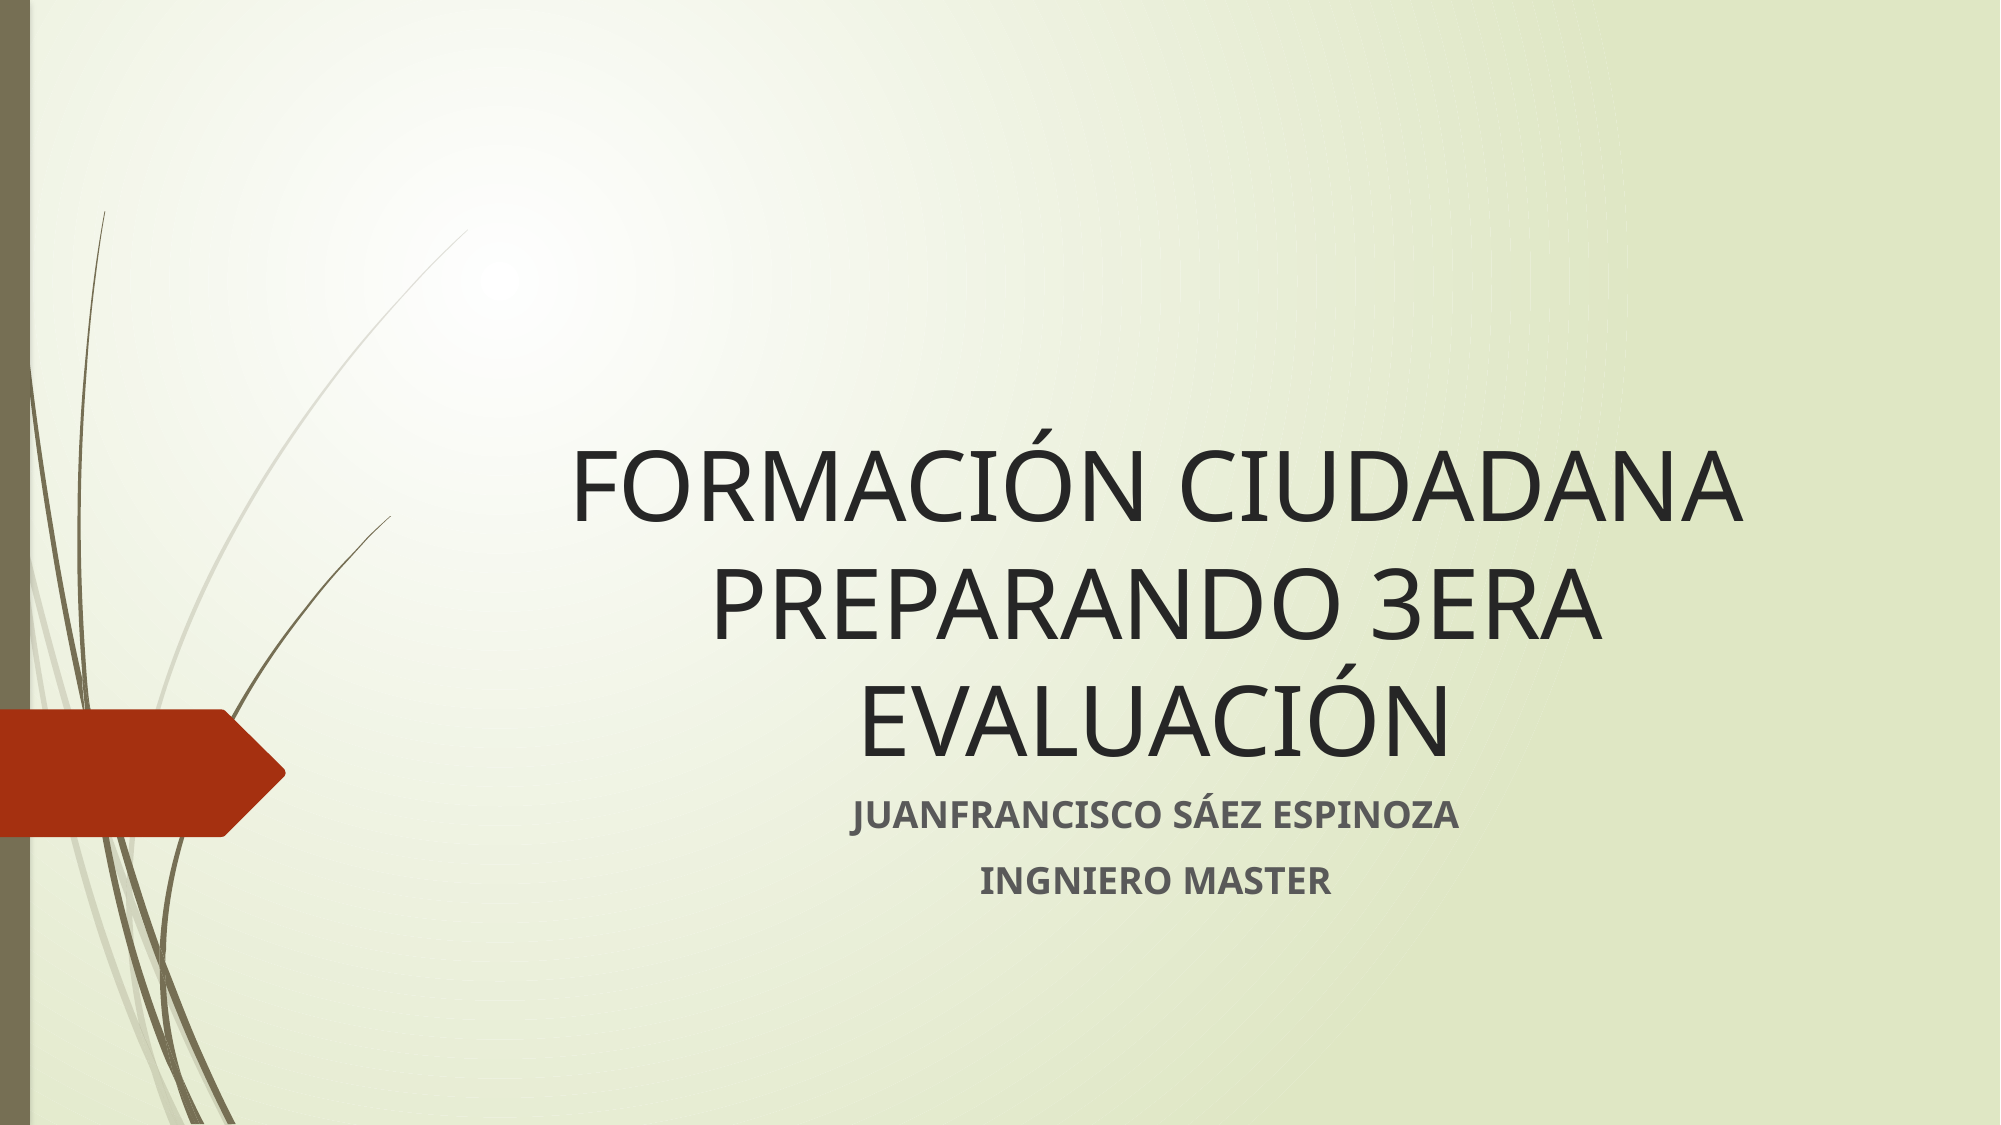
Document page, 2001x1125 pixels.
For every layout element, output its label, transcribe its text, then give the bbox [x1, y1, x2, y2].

title FORMACIÓN CIUDADANA PREPARANDO 3ERA EVALUACIÓN [424, 412, 1888, 783]
subtitle JUANFRANCISCO SÁEZ ESPINOZA INGNIERO MASTER [424, 783, 1888, 969]
